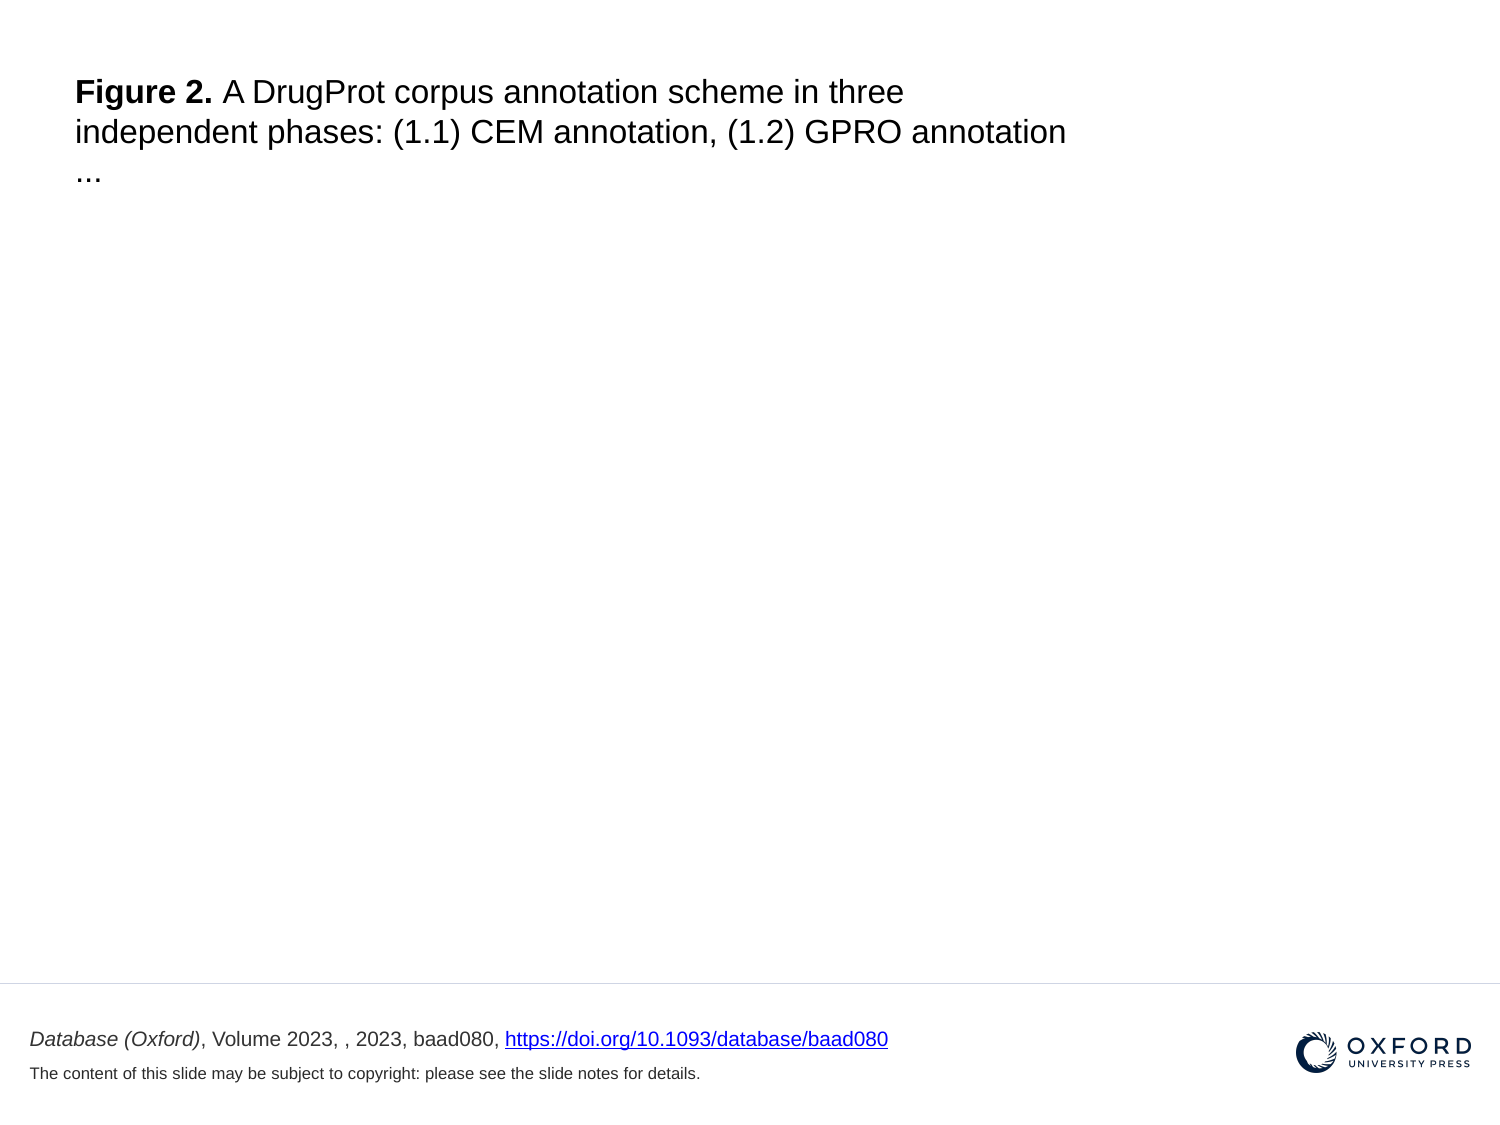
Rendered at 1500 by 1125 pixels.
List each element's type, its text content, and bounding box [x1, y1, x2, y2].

picture [1296, 1032, 1471, 1073]
title Figure 2. A DrugProt corpus annotation scheme in three independent phases: (1.1) CEM annotation, (1.2) GPRO annotation ... [75, 69, 1078, 171]
footer Database (Oxford), Volume 2023, , 2023, baad080, https://doi.org/10.1093/database/baad080 The content of this slide may be subject to copyright: please see the slide notes for details. [0, 983, 1260, 1125]
